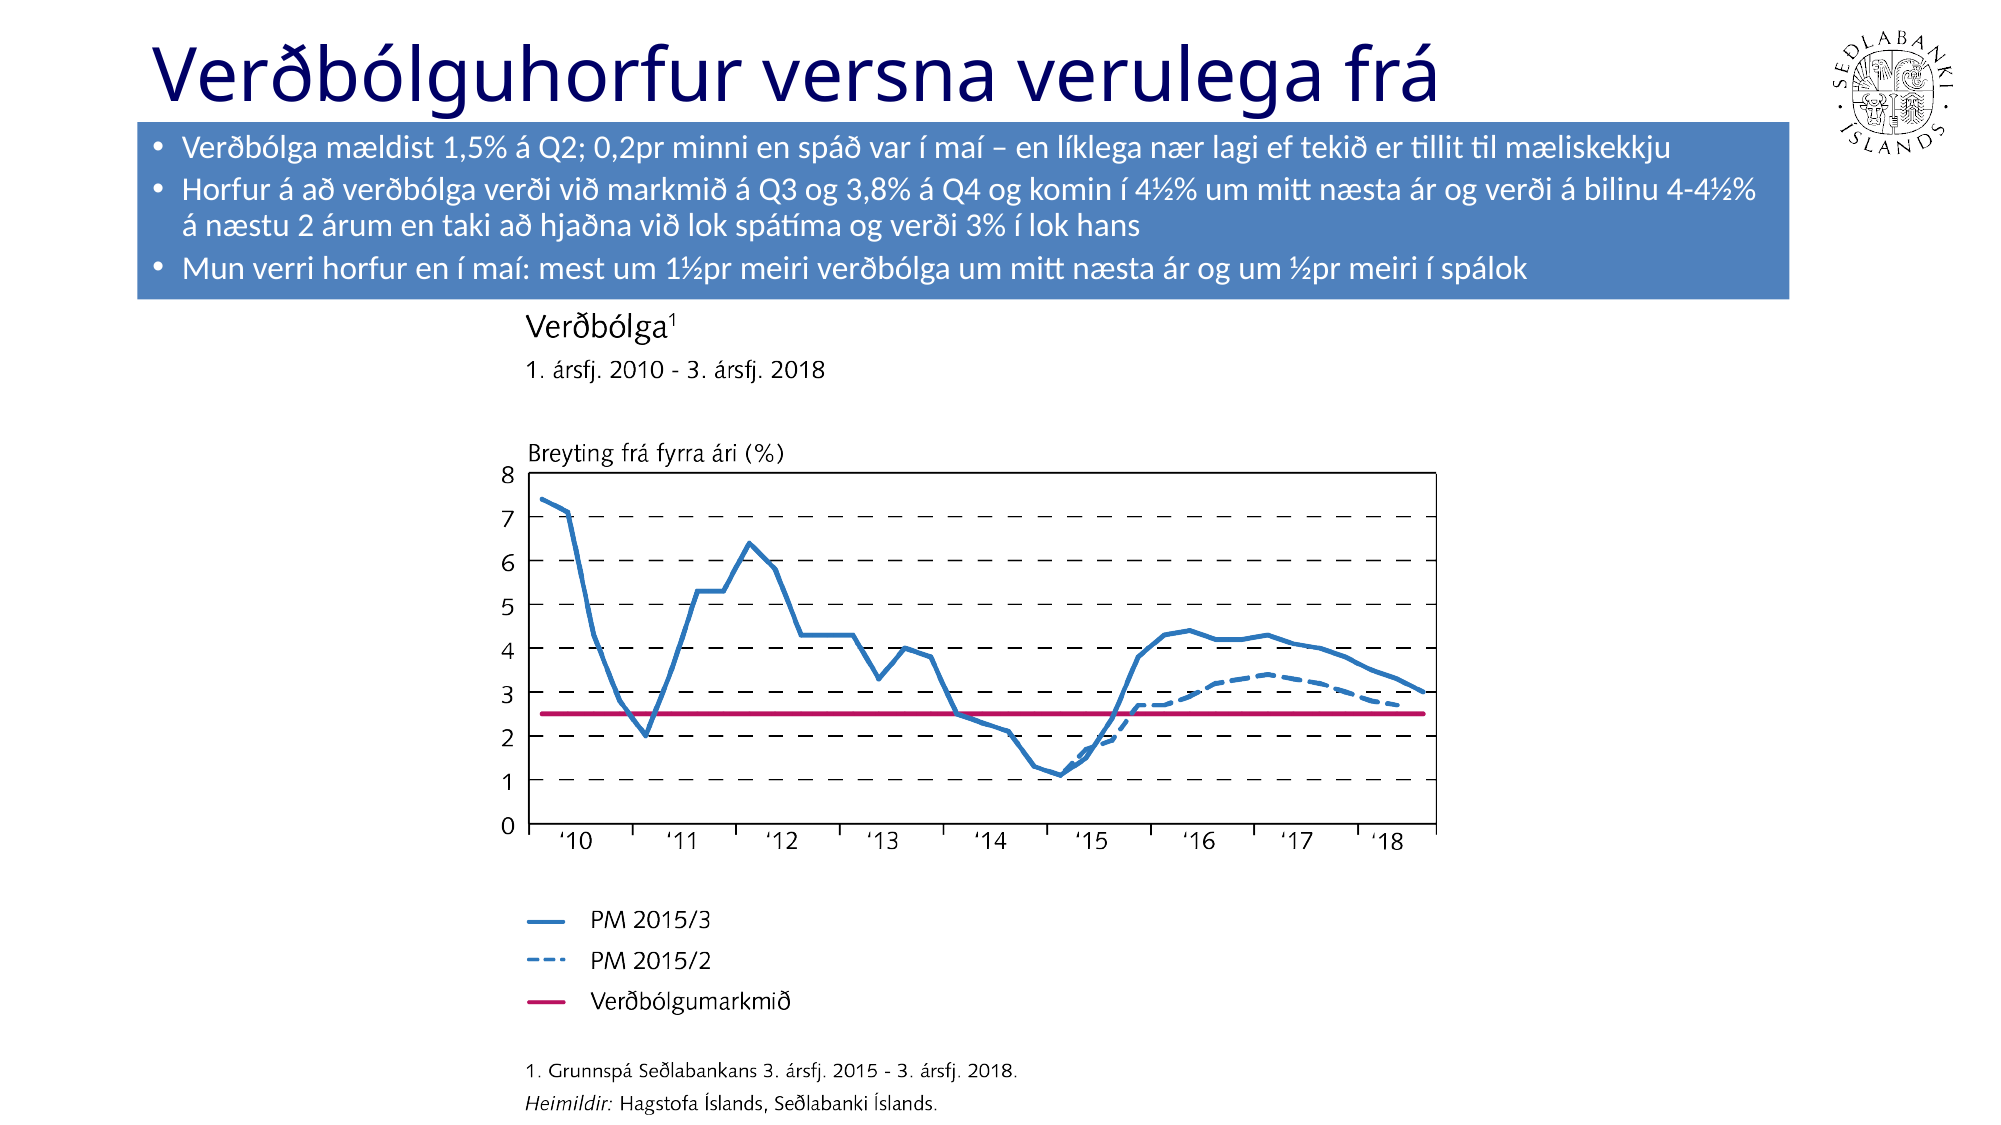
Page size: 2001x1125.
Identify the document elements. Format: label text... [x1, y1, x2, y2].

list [501, 299, 1437, 1115]
picture [1830, 29, 1955, 160]
text_box Verðbólga mældist 1,5% á Q2; 0,2pr minni en spáð var í maí – en líklega nær lagi ef tekið er tillit til mæliskekkju Horfur á að verðbólga verði við markmið á Q3 og 3,8% á Q4 og komin í 4½% um mitt næsta ár og verði á bilinu 4-4½% á næstu 2 árum en taki að hjaðna við lok spátíma og verði 3% í lok hans Mun verri horfur en í maí: mest um 1½pr meiri verðbólga um mitt næsta ár og um ½pr meiri í spálok [137, 122, 1790, 300]
title Verðbólguhorfur versna verulega frá maíspánni … [137, 29, 1788, 122]
